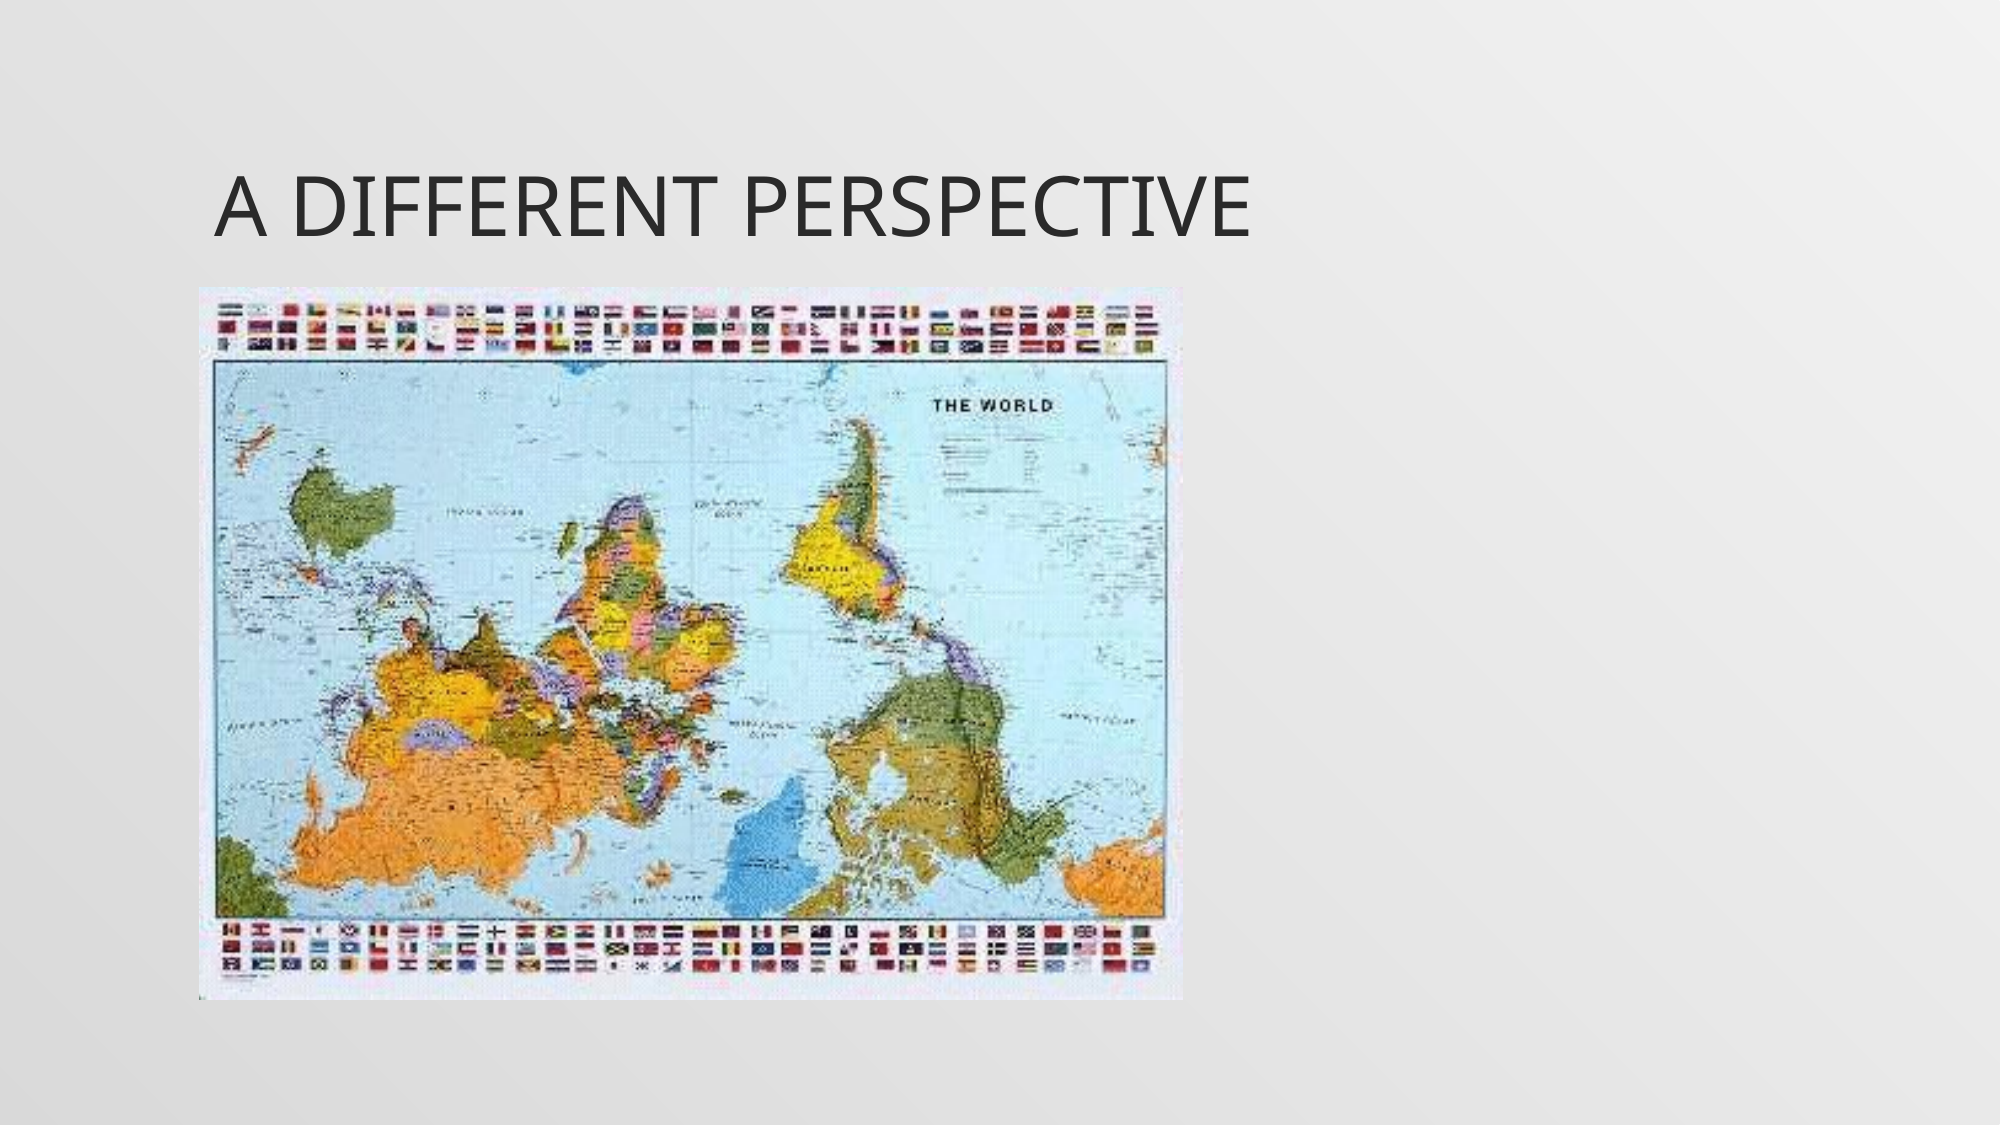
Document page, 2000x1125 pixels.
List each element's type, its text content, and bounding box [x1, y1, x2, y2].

title A different perspective [199, 45, 1800, 263]
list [199, 287, 1183, 1000]
